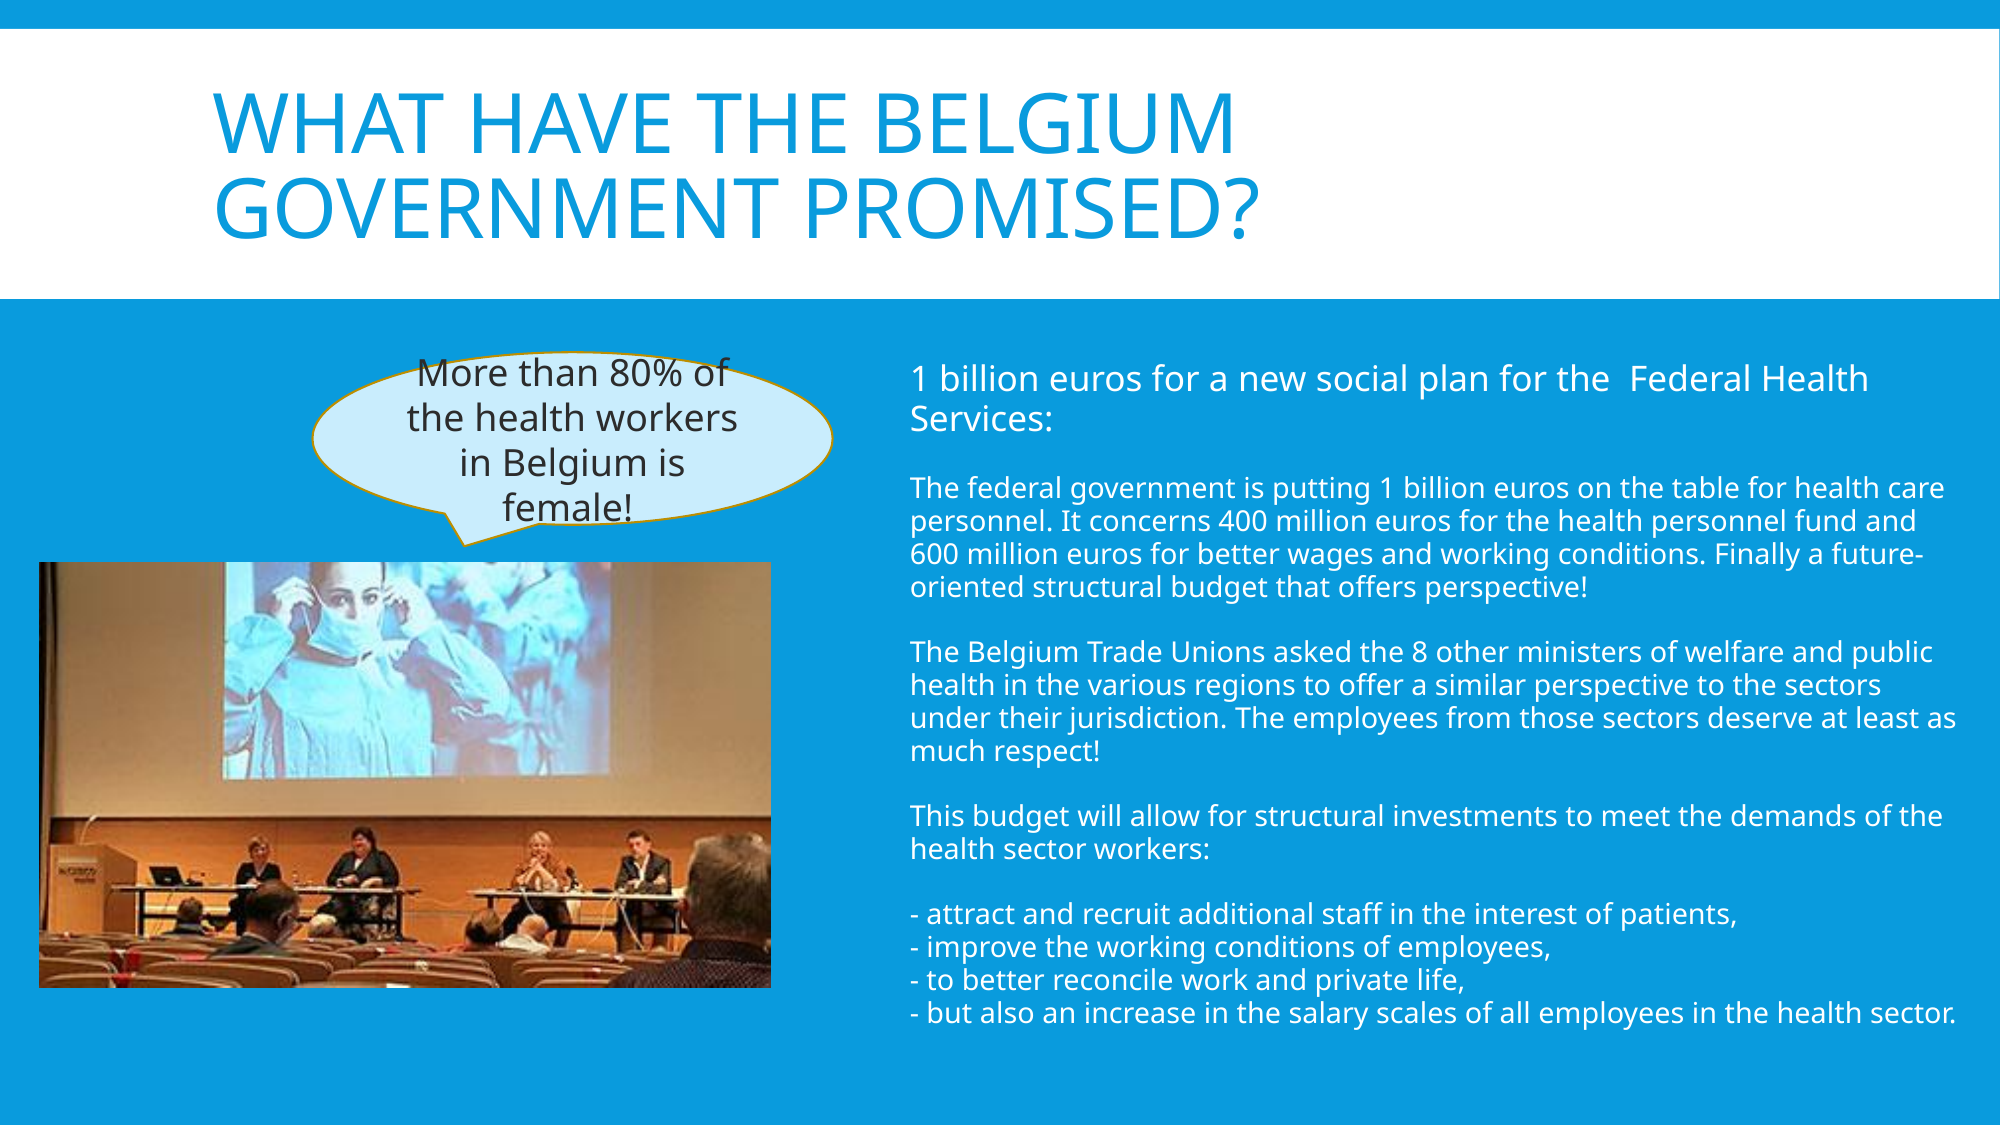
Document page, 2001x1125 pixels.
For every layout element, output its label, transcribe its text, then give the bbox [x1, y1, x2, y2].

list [38, 562, 771, 988]
title What have the Belgium government promised? [197, 46, 1803, 295]
text_box More than 80% of the health workers in Belgium is female! [311, 351, 834, 548]
list 1 billion euros for a new social plan for the Federal Health Services: The federal government is putting 1 billion euros on the table for health care personnel. It concerns 400 million euros for the health personnel fund and 600 million euros for better wages and working conditions. Finally a future-oriented structural budget that offers perspective! The Belgium Trade Unions asked the 8 other ministers of welfare and public health in the various regions to offer a similar perspective to the sectors under their jurisdiction. The employees from those sectors deserve at least as much respect! This budget will allow for structural investments to meet the demands of the health sector workers: - attract and recruit additional staff in the interest of patients, - improve the working conditions of employees, - to better reconcile work and private life, - but also an increase in the salary scales of all employees in the health sector. [894, 352, 1977, 1079]
picture [420, 360, 426, 367]
